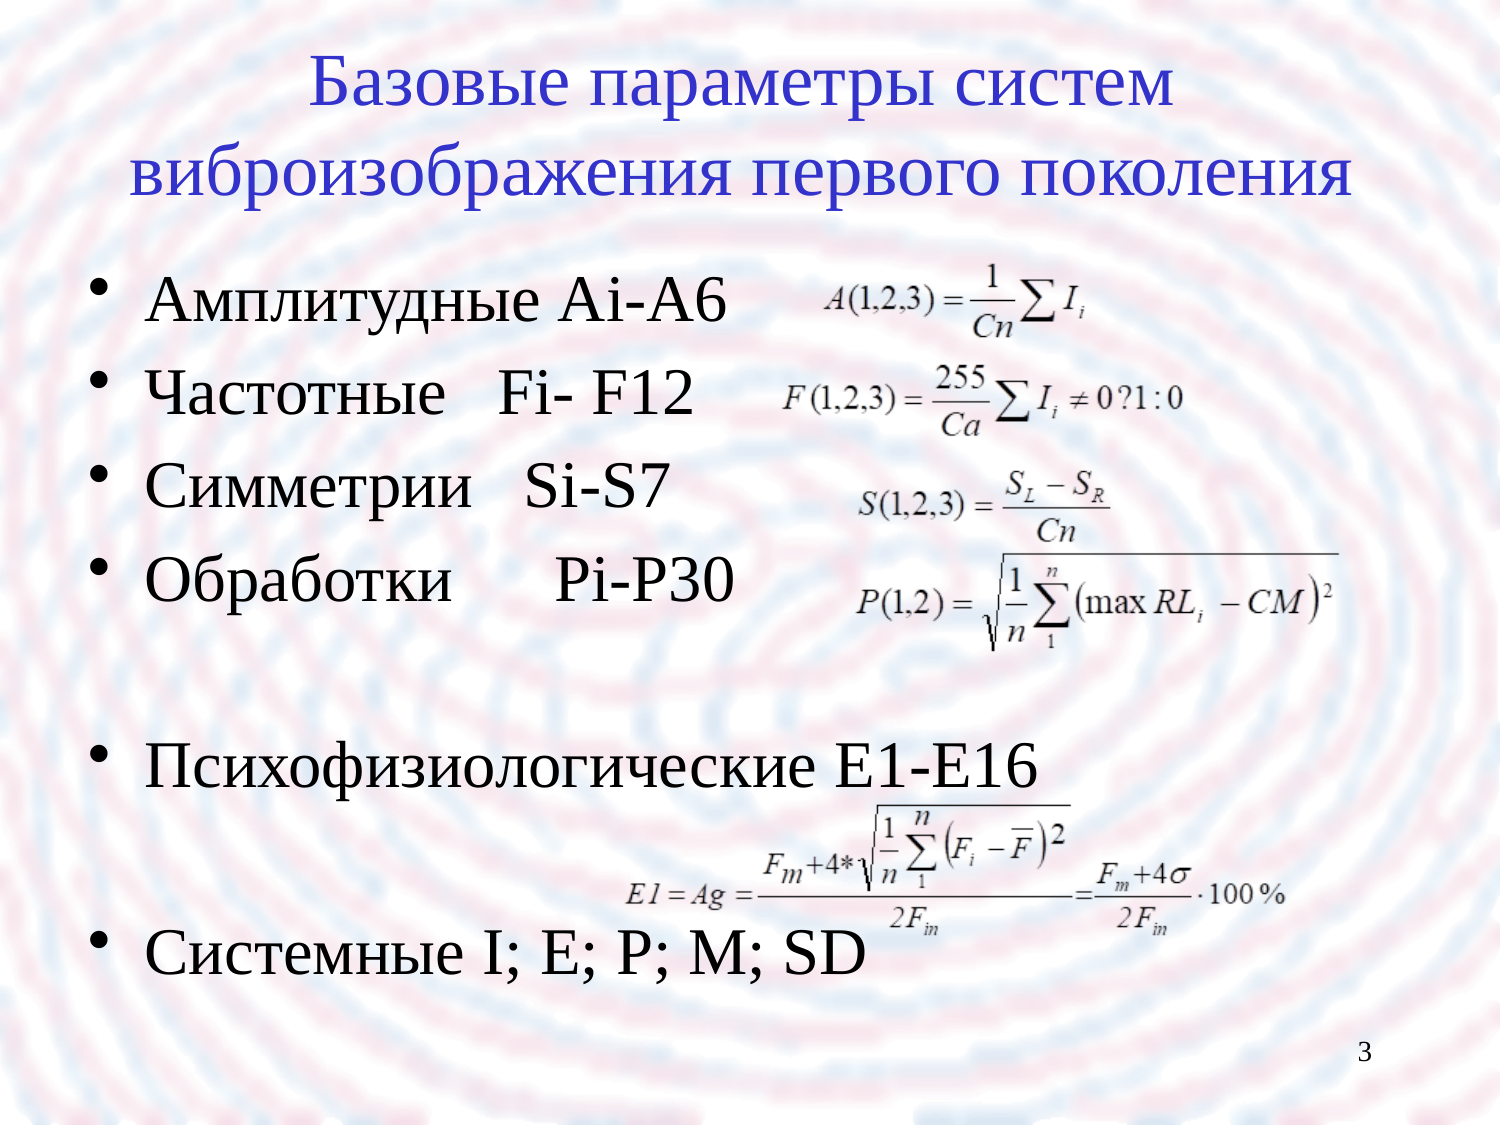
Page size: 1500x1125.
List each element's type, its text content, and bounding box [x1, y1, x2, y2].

list Амплитудные Ai-A6 Частотные Fi- F12 Симметрии Si-S7 Обработки Pi-P30 Психофизиологические E1-E16 Системные I; E; P; M; SD [72, 247, 1388, 1042]
title Базовые параметры систем виброизображения первого поколения [96, 23, 1388, 217]
picture [0, 0, 1500, 1125]
slide_number 3 [1074, 1024, 1388, 1101]
